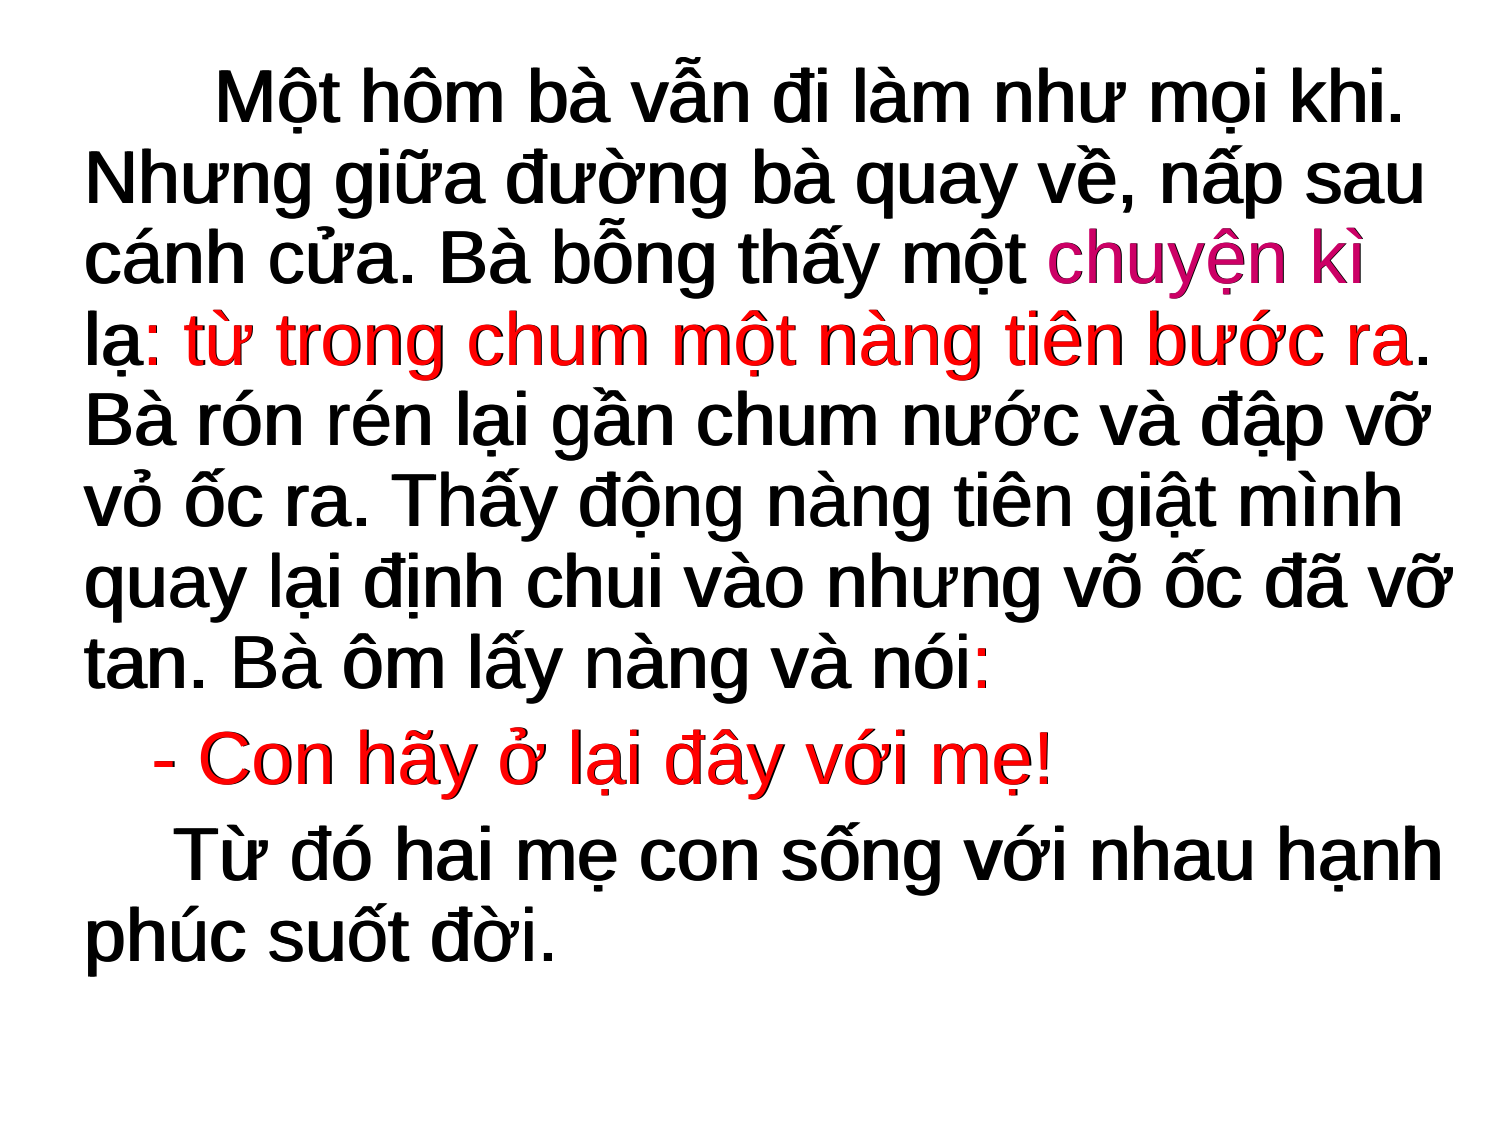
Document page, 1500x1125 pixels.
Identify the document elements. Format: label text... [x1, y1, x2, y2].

text_box Một hôm bà vẫn đi làm như mọi khi. Nhưng giữa đường bà quay về, nấp sau cánh cửa. Bà bỗng thấy một chuyện kì lạ: từ trong chum một nàng tiên bước ra. Bà rón rén lại gần chum nước và đập vỡ vỏ ốc ra. Thấy động nàng tiên giật mình quay lại định chui vào nhưng võ ốc đã vỡ tan. Bà ôm lấy nàng và nói: - Con hãy ở lại đây với mẹ! Từ đó hai mẹ con sống với nhau hạnh phúc suốt đời. [12, 49, 1475, 1038]
